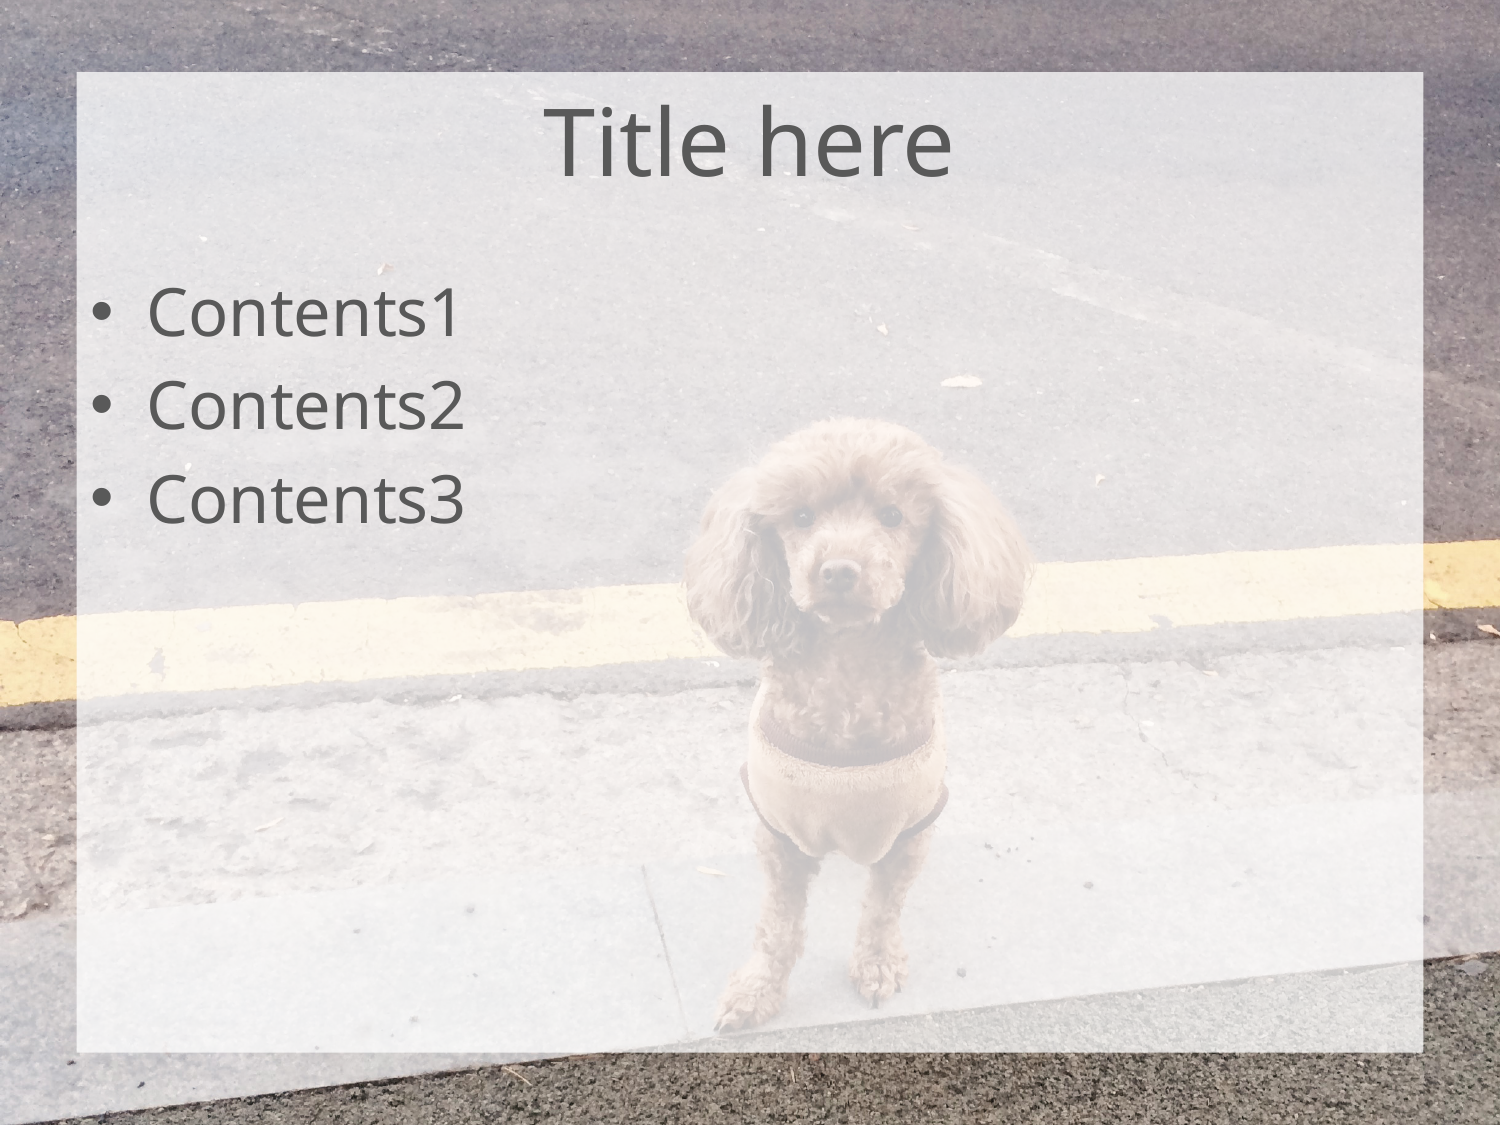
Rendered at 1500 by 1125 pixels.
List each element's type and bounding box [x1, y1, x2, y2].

text_box [0, 0, 1500, 1125]
